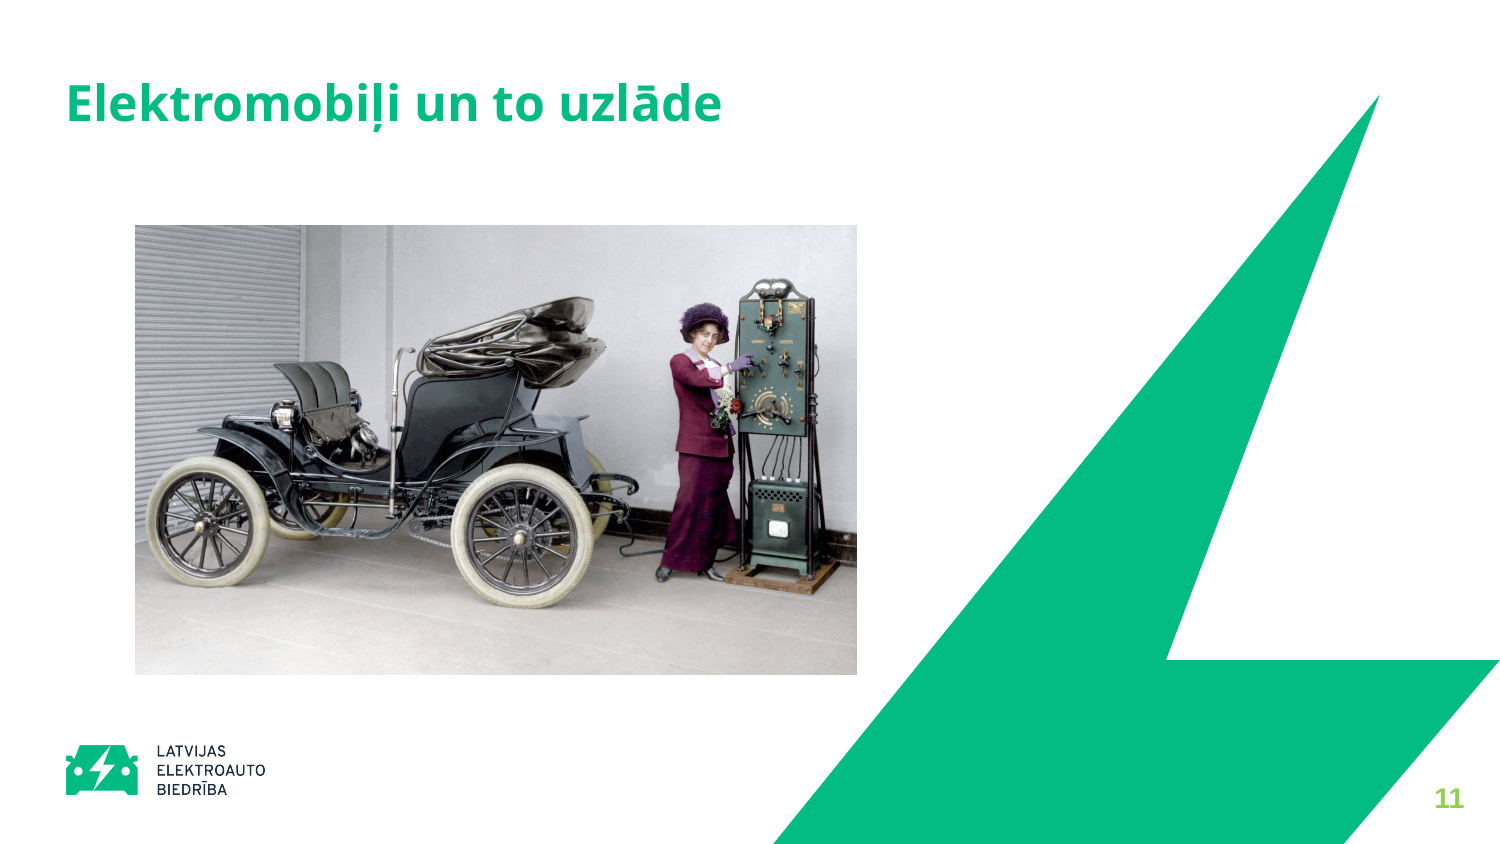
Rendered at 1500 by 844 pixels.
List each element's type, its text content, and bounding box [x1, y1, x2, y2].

text_box [773, 94, 1500, 844]
slide_number 11 [1389, 764, 1480, 830]
title Elektromobiļi un to uzlāde [54, 56, 1316, 154]
picture [66, 745, 265, 795]
picture [135, 225, 857, 675]
